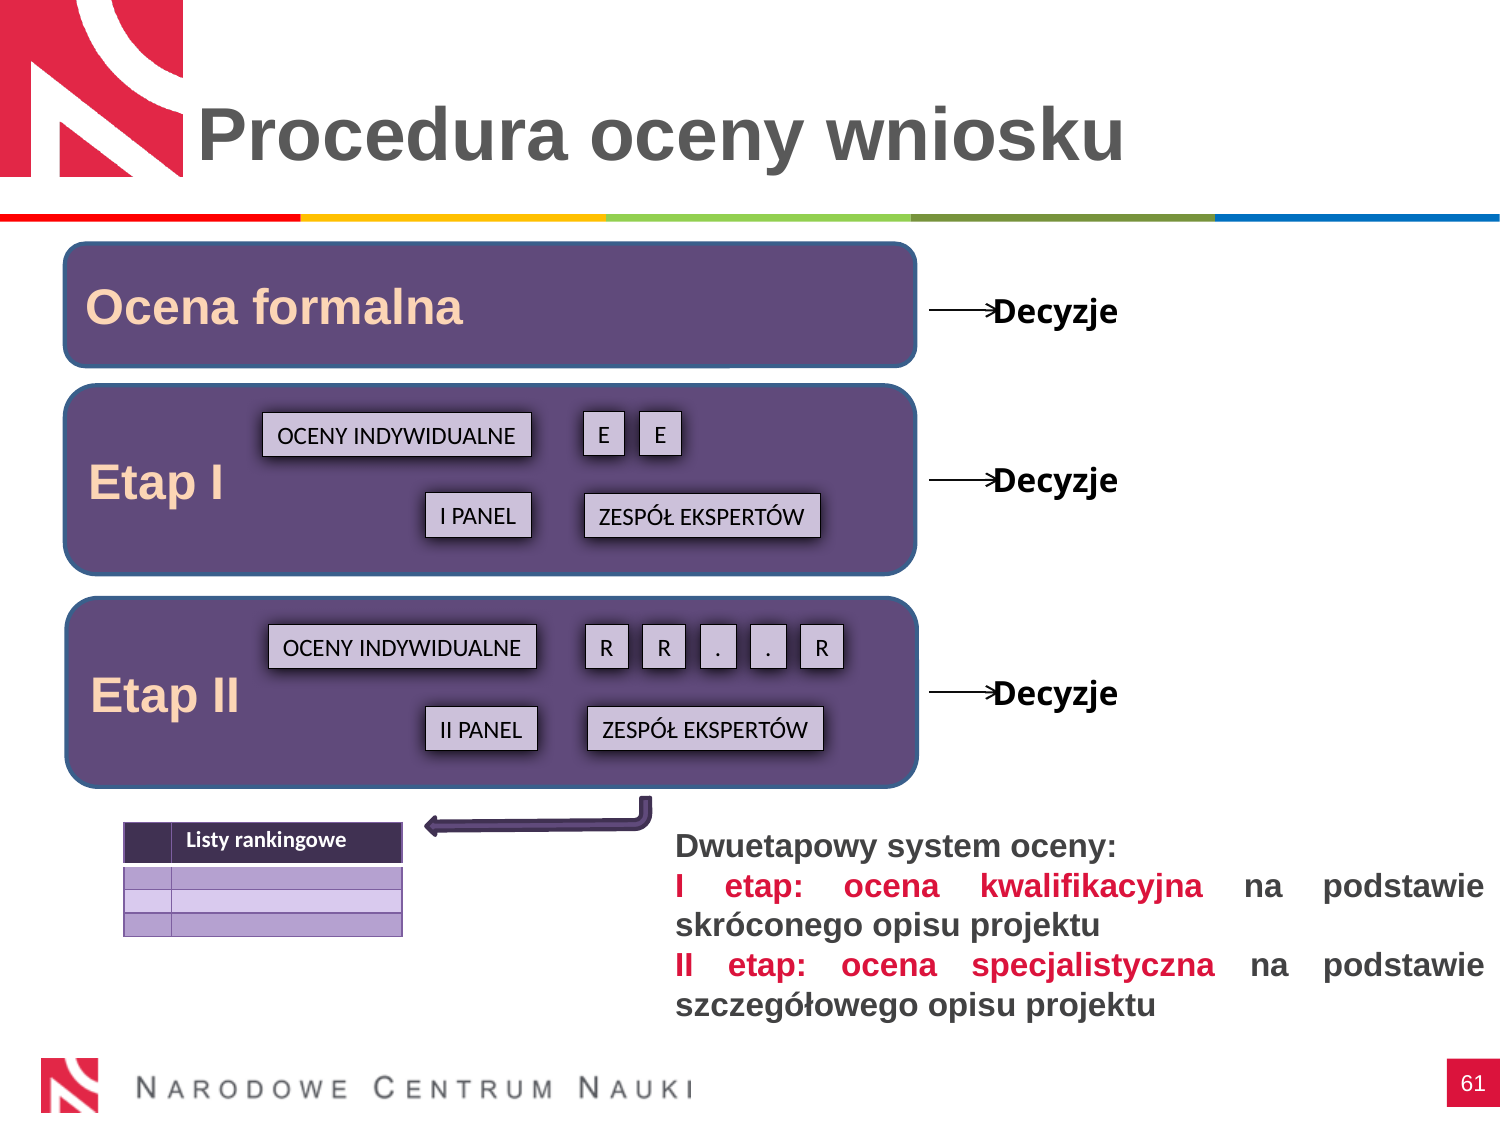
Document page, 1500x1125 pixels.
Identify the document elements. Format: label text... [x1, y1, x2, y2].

text_box Decyzje [977, 664, 1134, 720]
text_box Dwuetapowy system oceny: I etap: ocena kwalifikacyjna na podstawie skróconego opisu projektu II etap: ocena specjalistyczna na podstawie szczegółowego opisu projektu [660, 816, 1500, 1071]
text_box II PANEL [425, 706, 538, 751]
text_box ZESPÓŁ EKSPERTÓW [587, 706, 824, 751]
table_cell [172, 890, 401, 912]
table_cell [172, 914, 401, 936]
text_box Etap II [64, 595, 920, 789]
text_box [1446, 1071, 1500, 1107]
picture [41, 1058, 692, 1114]
text_box E [583, 411, 625, 456]
table_cell [125, 914, 171, 936]
text_box E [639, 411, 682, 456]
text_box Decyzje [977, 282, 1134, 338]
picture [0, 0, 183, 177]
table_cell [125, 867, 171, 889]
table_header Listy rankingowe [172, 823, 401, 863]
text_box . [750, 624, 787, 669]
text_box OCENY INDYWIDUALNE [262, 412, 532, 457]
text_box Ocena formalna [62, 241, 918, 369]
text_box OCENY INDYWIDUALNE [268, 624, 537, 669]
text_box [424, 795, 653, 837]
text_box R [800, 624, 844, 669]
table_cell [125, 890, 171, 912]
text_box R [642, 624, 686, 669]
table_header [125, 823, 171, 863]
text_box R [585, 624, 629, 669]
text_box Procedura oceny wniosku [183, 78, 1500, 194]
table_cell [172, 867, 401, 889]
text_box . [700, 624, 737, 669]
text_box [0, 213, 1500, 222]
text_box Decyzje [977, 452, 1134, 507]
text_box Etap I [62, 383, 918, 577]
text_box I PANEL [425, 492, 532, 538]
text_box ZESPÓŁ EKSPERTÓW [584, 493, 821, 538]
